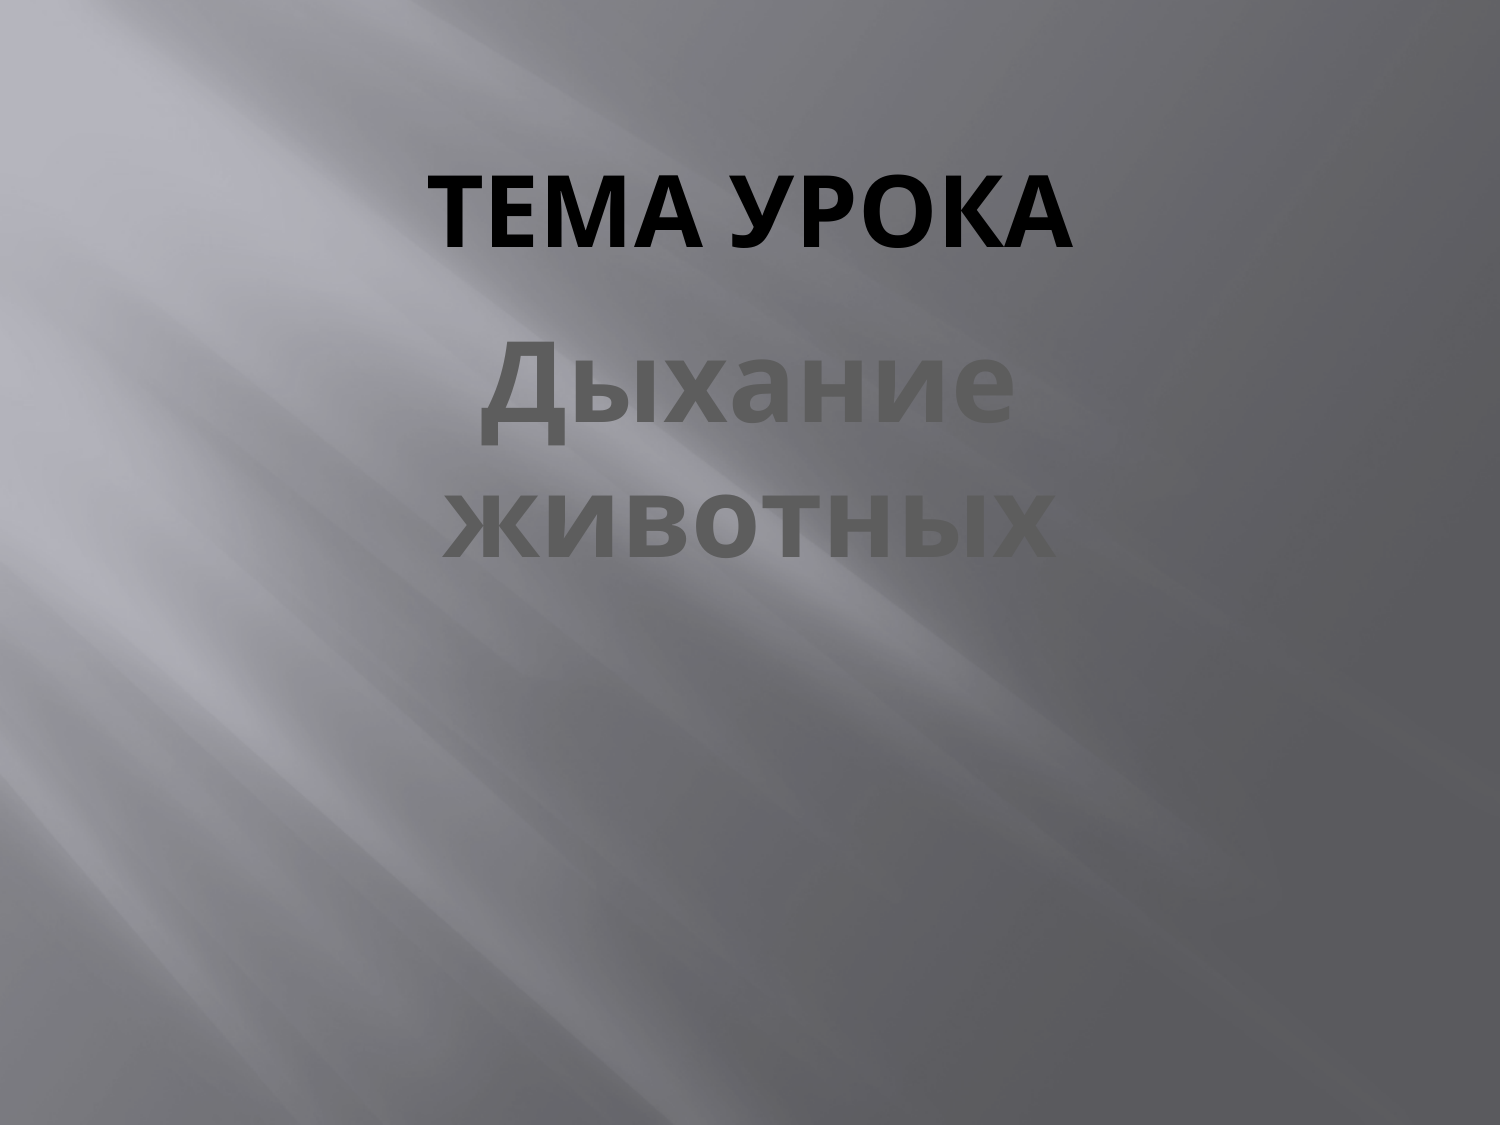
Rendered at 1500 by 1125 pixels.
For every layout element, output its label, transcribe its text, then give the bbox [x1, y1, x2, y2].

title Тема урока [112, 101, 1388, 268]
text_box Дыхание животных [246, 302, 1254, 588]
